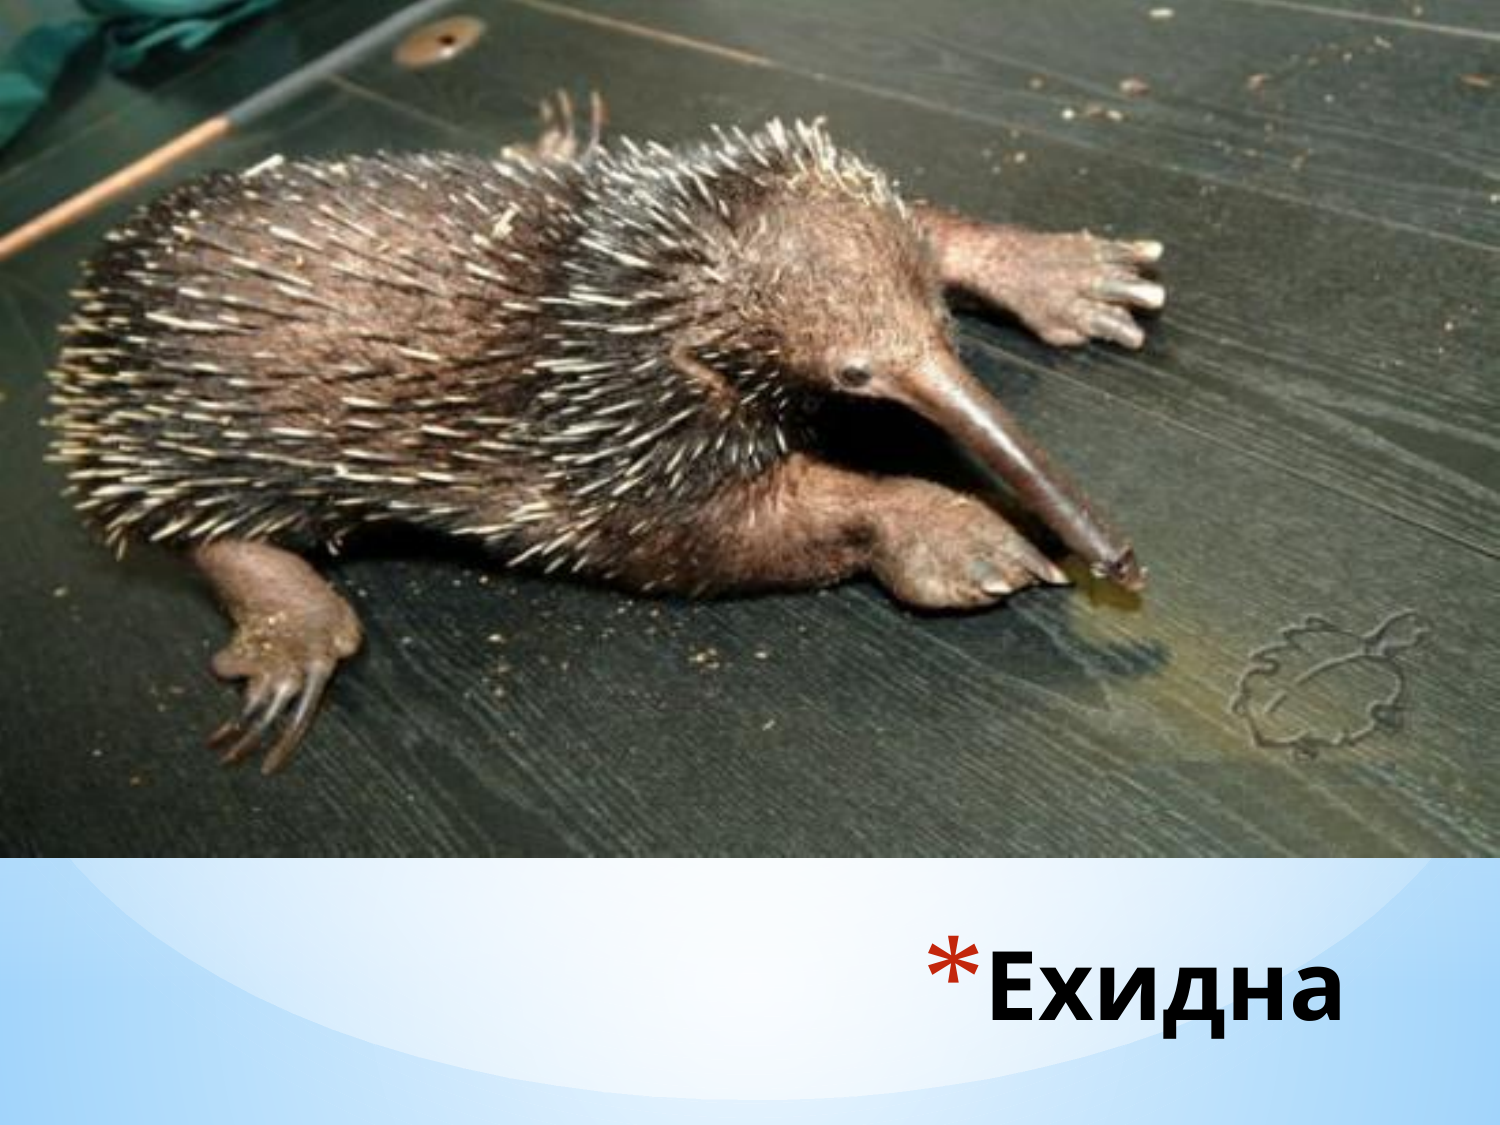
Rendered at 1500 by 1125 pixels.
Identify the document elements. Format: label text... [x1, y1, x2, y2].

title Ехидна [294, 916, 1363, 1106]
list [0, 0, 1500, 858]
